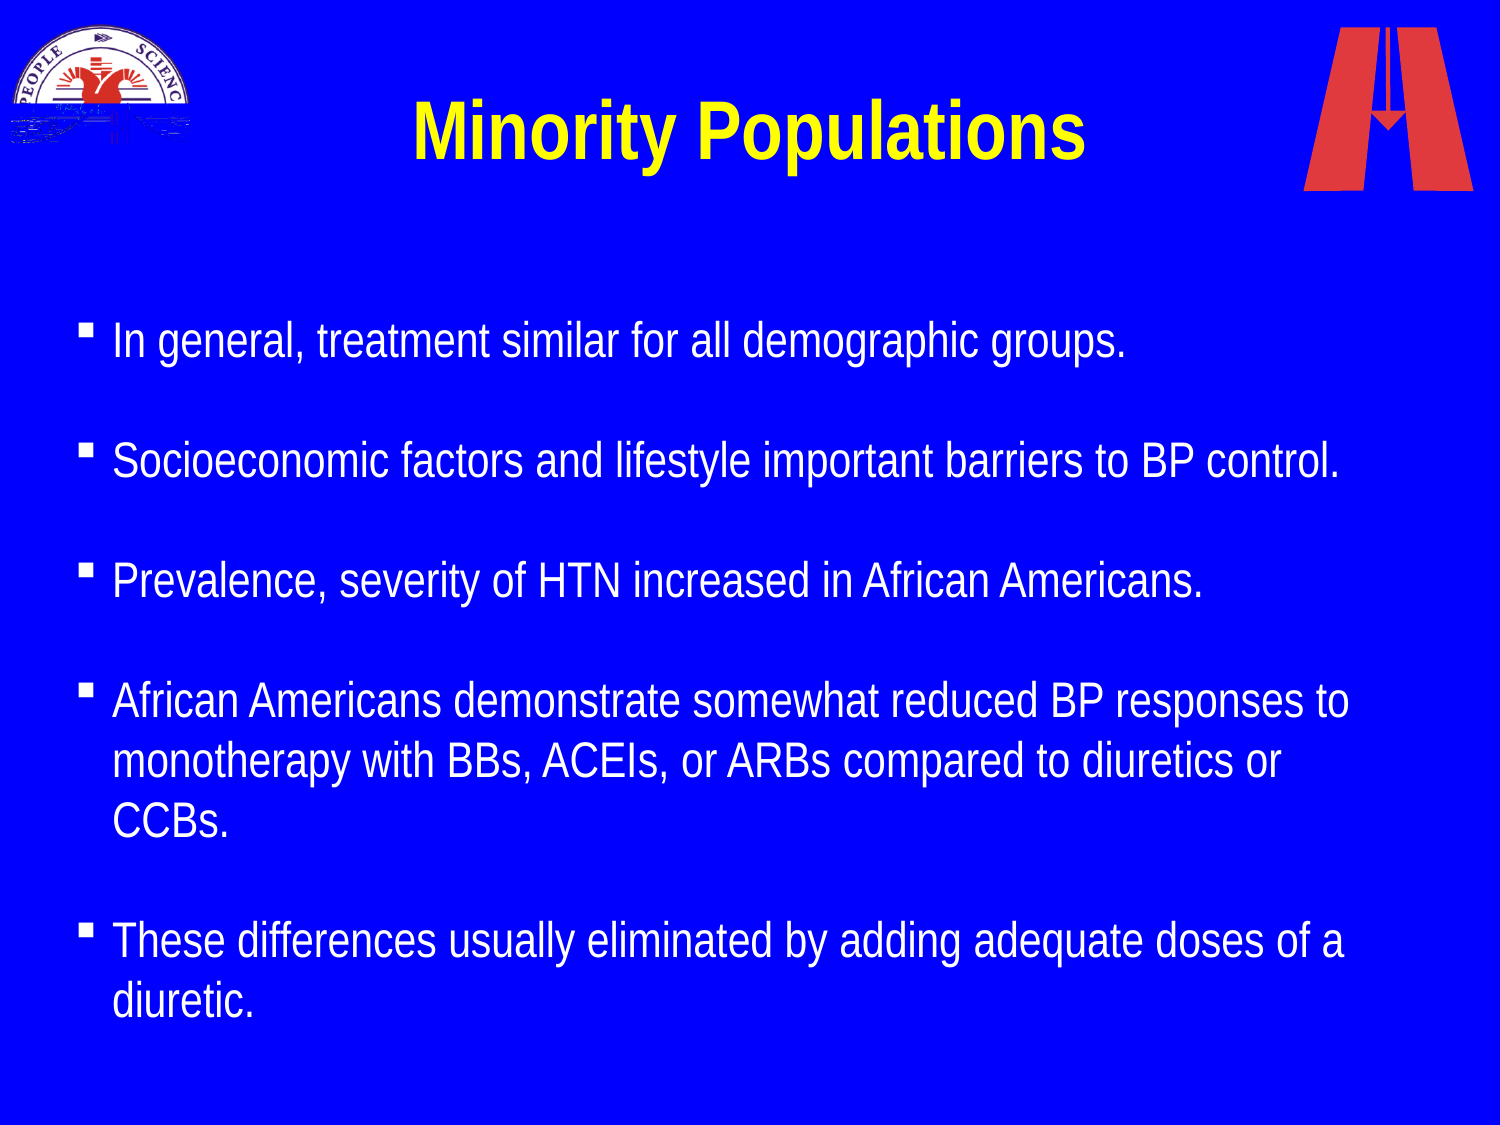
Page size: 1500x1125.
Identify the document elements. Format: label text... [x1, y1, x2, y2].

title Minority Populations [112, 37, 1388, 226]
picture [11, 24, 190, 200]
text_box In general, treatment similar for all demographic groups. Socioeconomic factors and lifestyle important barriers to BP control. Prevalence, severity of HTN increased in African Americans. African Americans demonstrate somewhat reduced BP responses to monotherapy with BBs, ACEIs, or ARBs compared to diuretics or CCBs. These differences usually eliminated by adding adequate doses of a diuretic. [59, 299, 1412, 1095]
